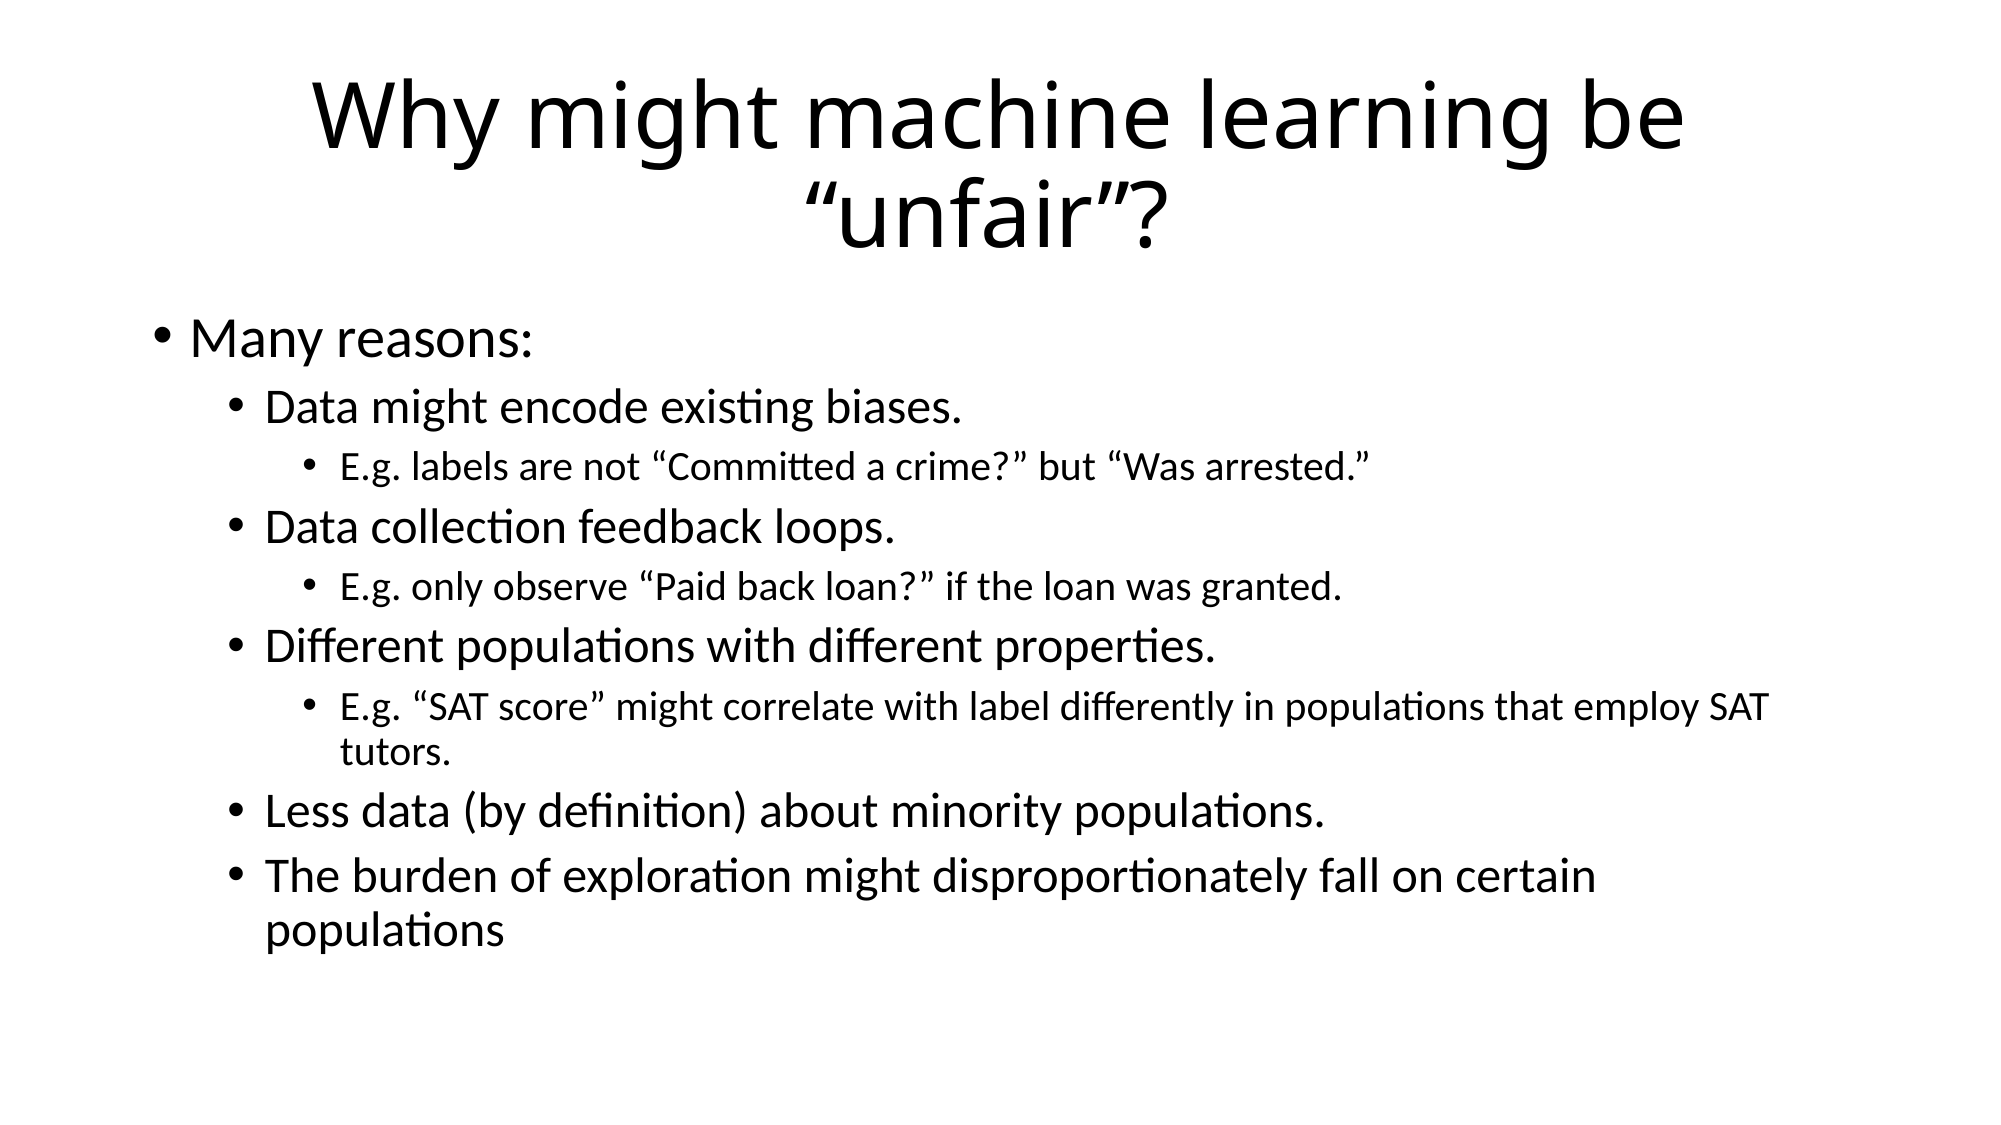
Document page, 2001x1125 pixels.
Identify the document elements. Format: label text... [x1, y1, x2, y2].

list Many reasons: Data might encode existing biases. E.g. labels are not “Committed a crime?” but “Was arrested.” Data collection feedback loops. E.g. only observe “Paid back loan?” if the loan was granted. Different populations with different properties. E.g. “SAT score” might correlate with label differently in populations that employ SAT tutors. Less data (by definition) about minority populations. The burden of exploration might disproportionately fall on certain populations [137, 299, 1863, 1014]
title Why might machine learning be “unfair”? [137, 59, 1863, 278]
